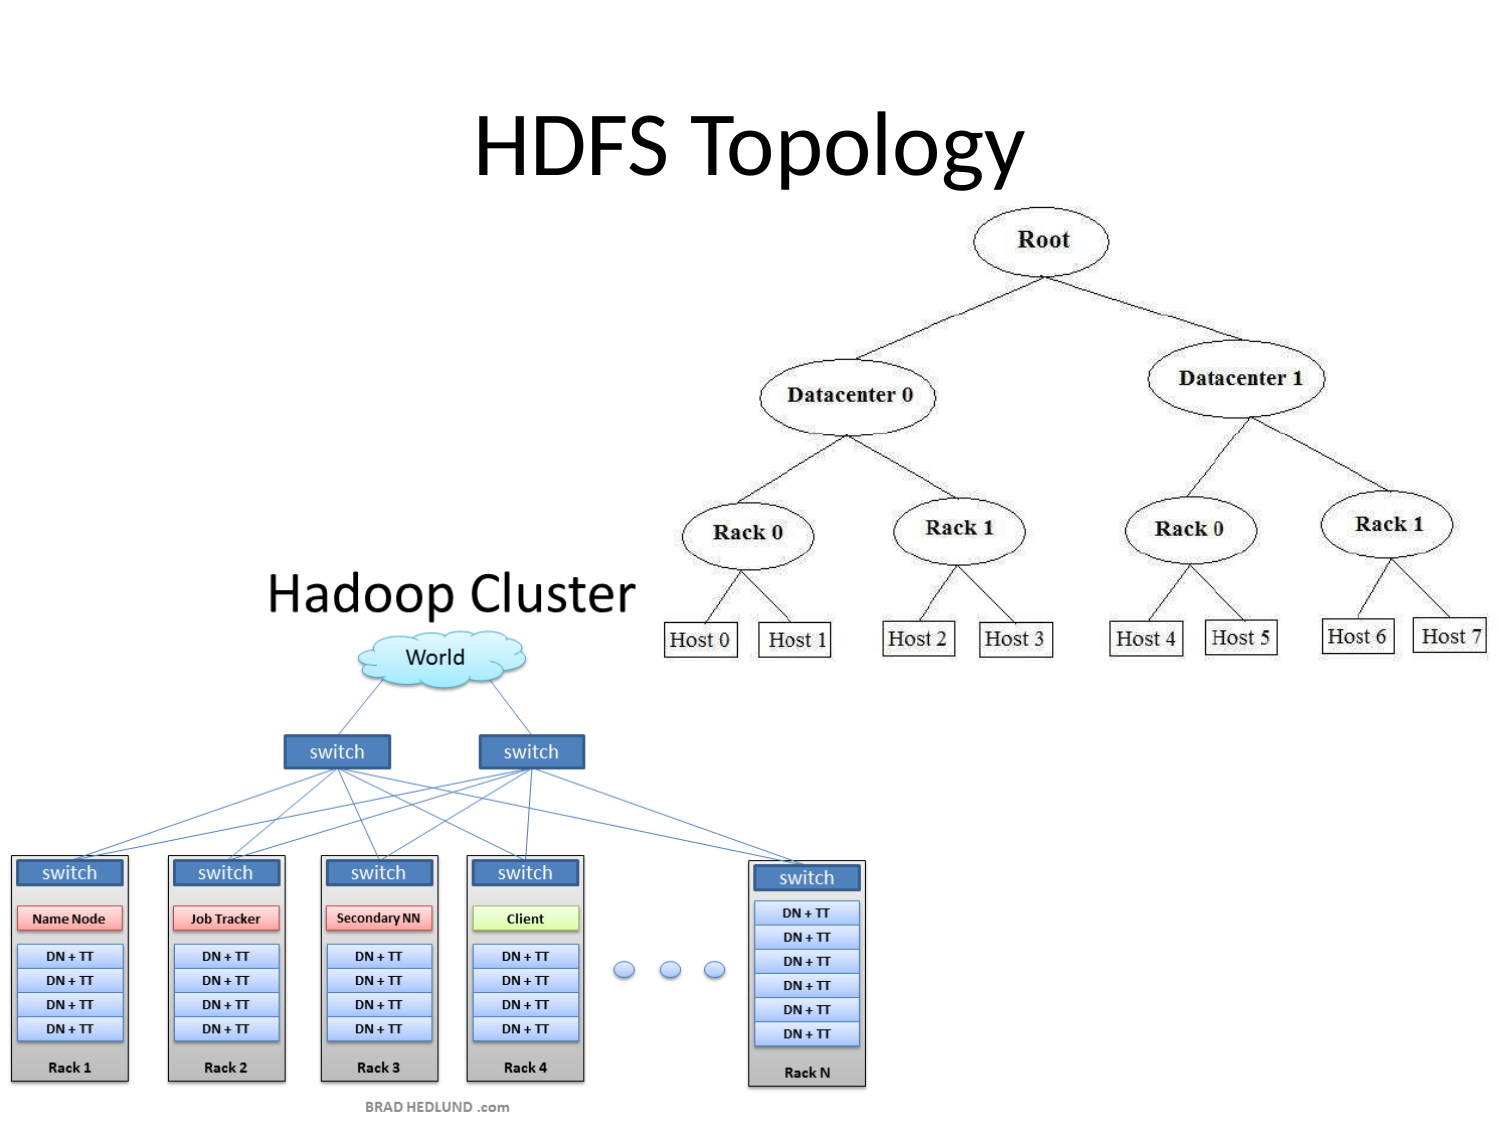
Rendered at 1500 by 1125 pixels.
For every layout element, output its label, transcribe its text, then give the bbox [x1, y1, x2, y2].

title HDFS Topology [75, 45, 1425, 233]
picture [645, 194, 1500, 671]
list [0, 562, 877, 1125]
